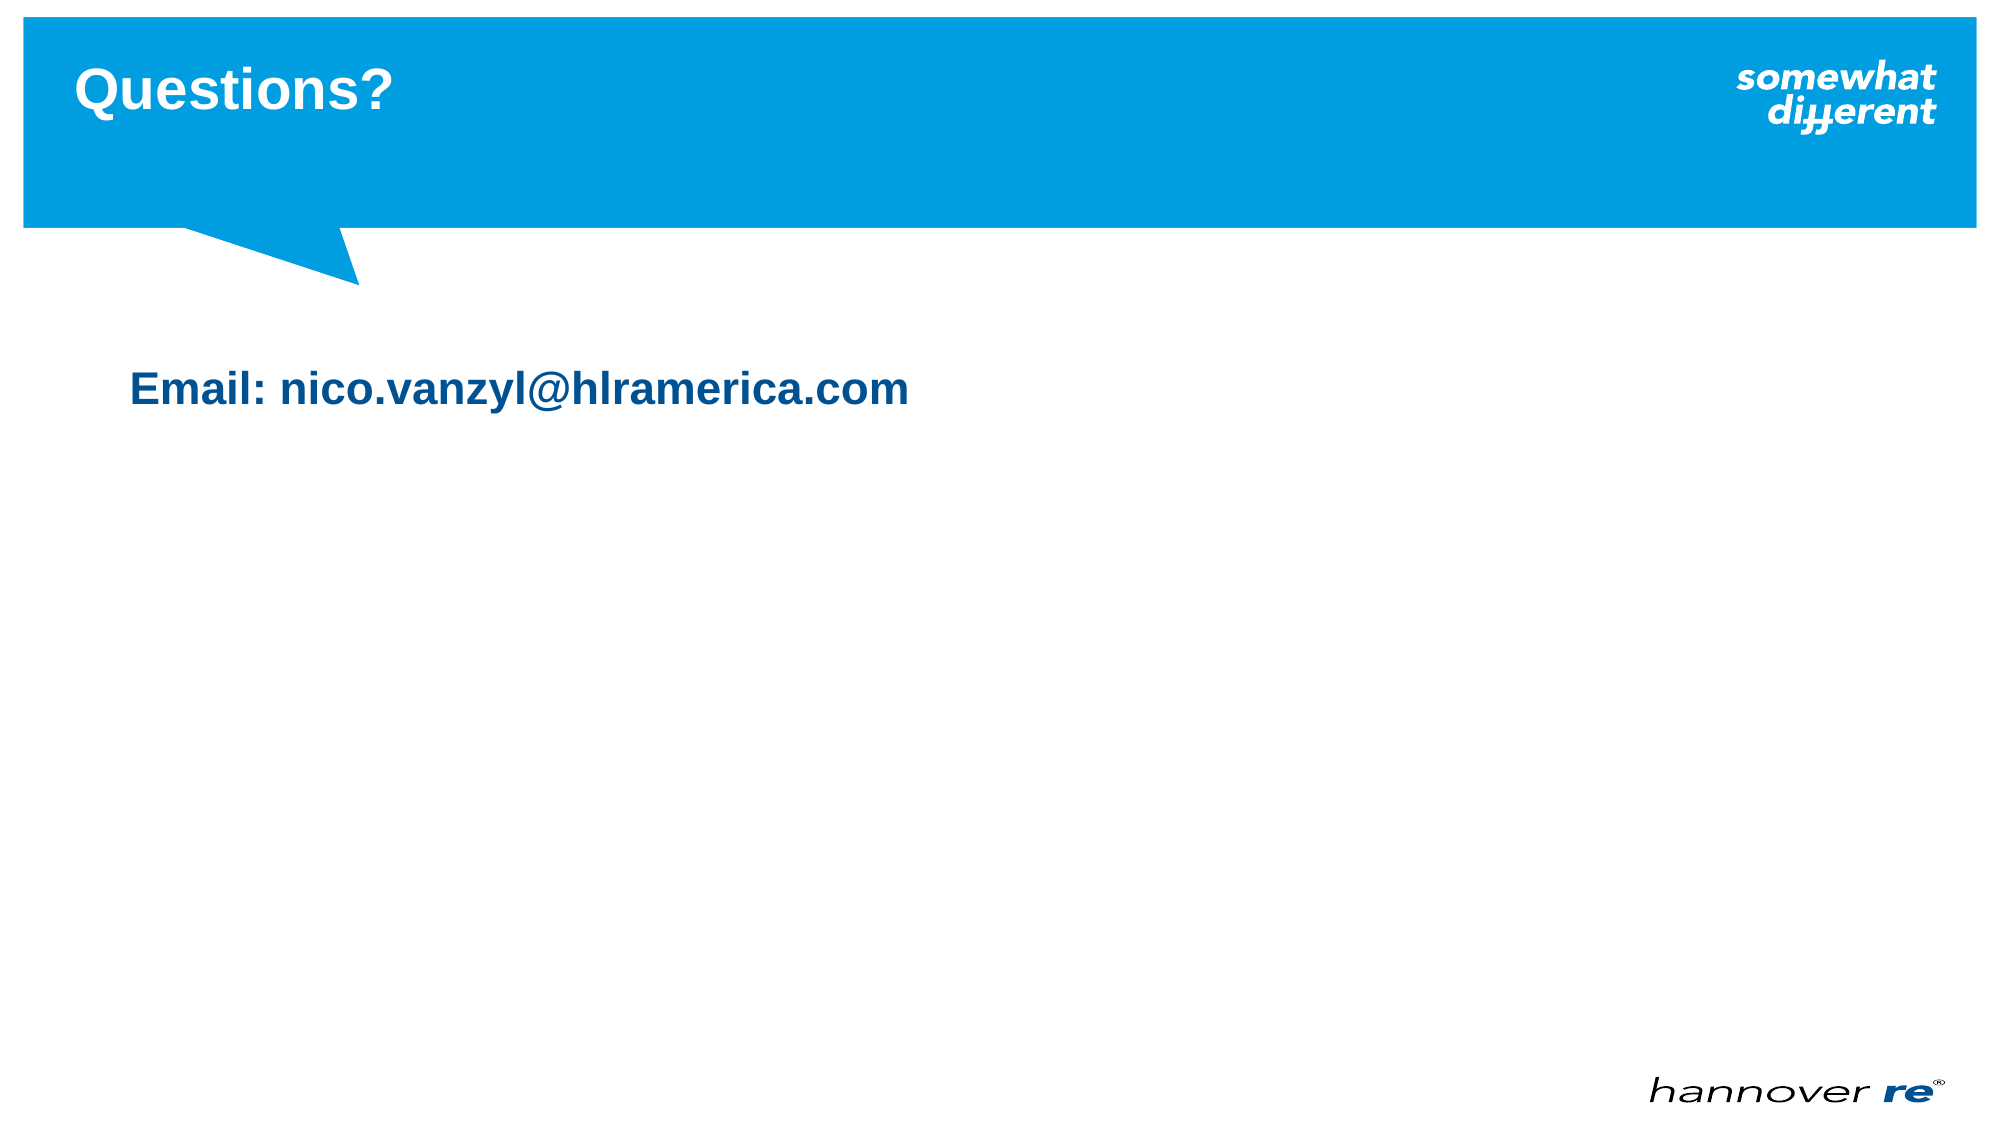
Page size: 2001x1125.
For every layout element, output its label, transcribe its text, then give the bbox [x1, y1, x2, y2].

title Email: nico.vanzyl@hlramerica.com [129, 351, 2000, 422]
picture [97, 115, 112, 120]
list Questions? [74, 43, 1638, 115]
